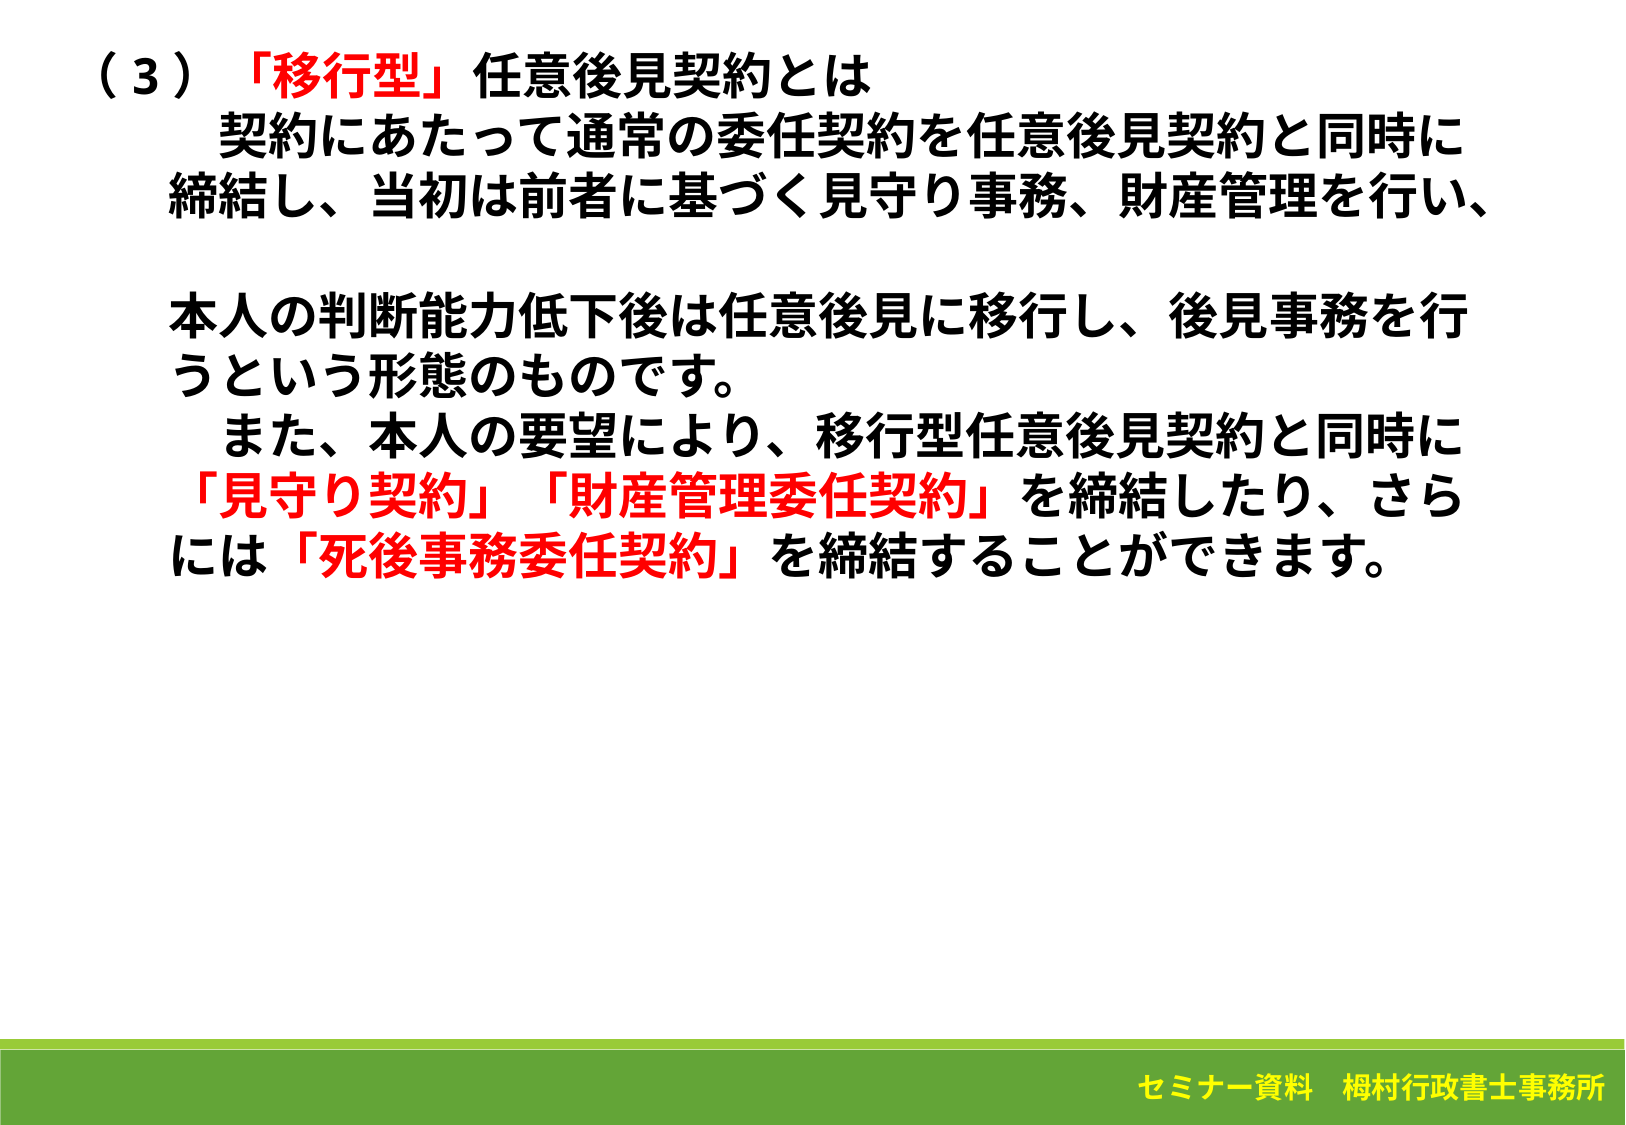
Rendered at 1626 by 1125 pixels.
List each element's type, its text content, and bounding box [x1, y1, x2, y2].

text_box セミナー資料 栂村行政書士事務所 [1122, 1061, 1621, 1112]
text_box （3）「移行型」任意後見契約とは 契約にあたって通常の委任契約を任意後見契約と同時に 締結し、当初は前者に基づく見守り事務、財産管理を行い、 本人の判断能力低下後は任意後見に移行し、後見事務を行 うという形態のものです。 また、本人の要望により、移行型任意後見契約と同時に 「見守り契約」「財産管理委任契約」を締結したり、さら には「死後事務委任契約」を締結することができます。 [53, 36, 1530, 652]
